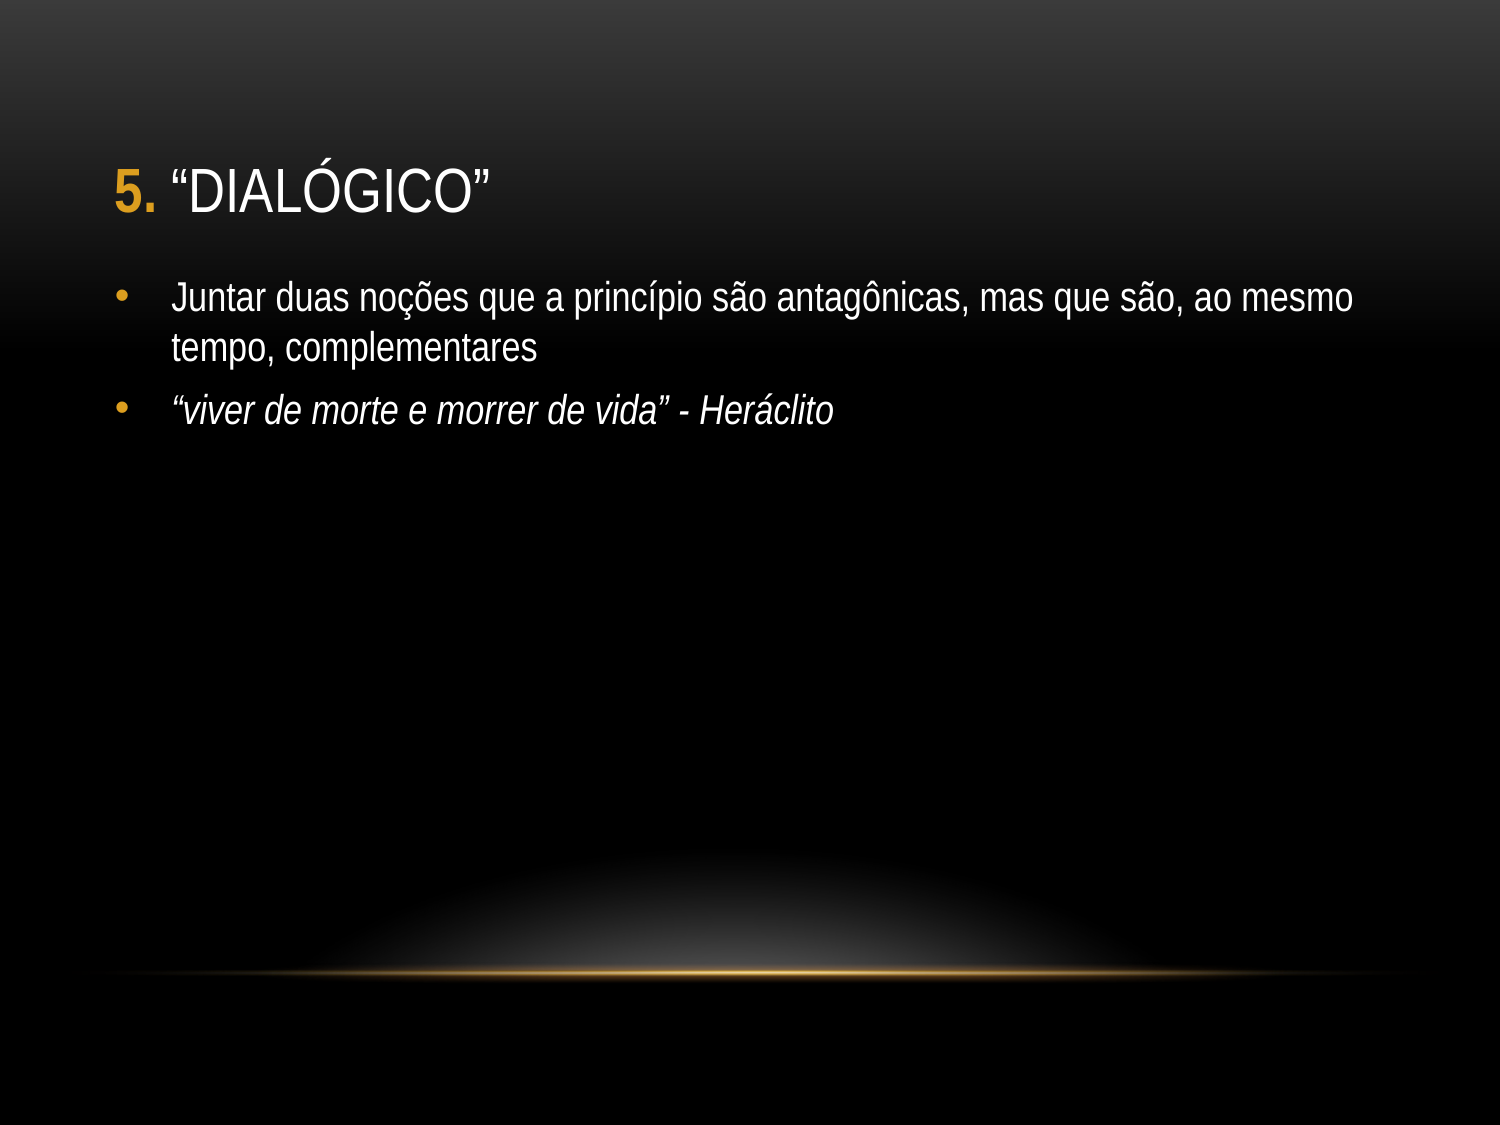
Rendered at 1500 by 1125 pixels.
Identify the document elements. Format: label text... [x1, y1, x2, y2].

picture [0, 0, 1500, 1125]
list Juntar duas noções que a princípio são antagônicas, mas que são, ao mesmo tempo, complementares “viver de morte e morrer de vida” - Heráclito [99, 262, 1400, 938]
title 5. “DIALÓGICO” [99, 45, 1400, 233]
